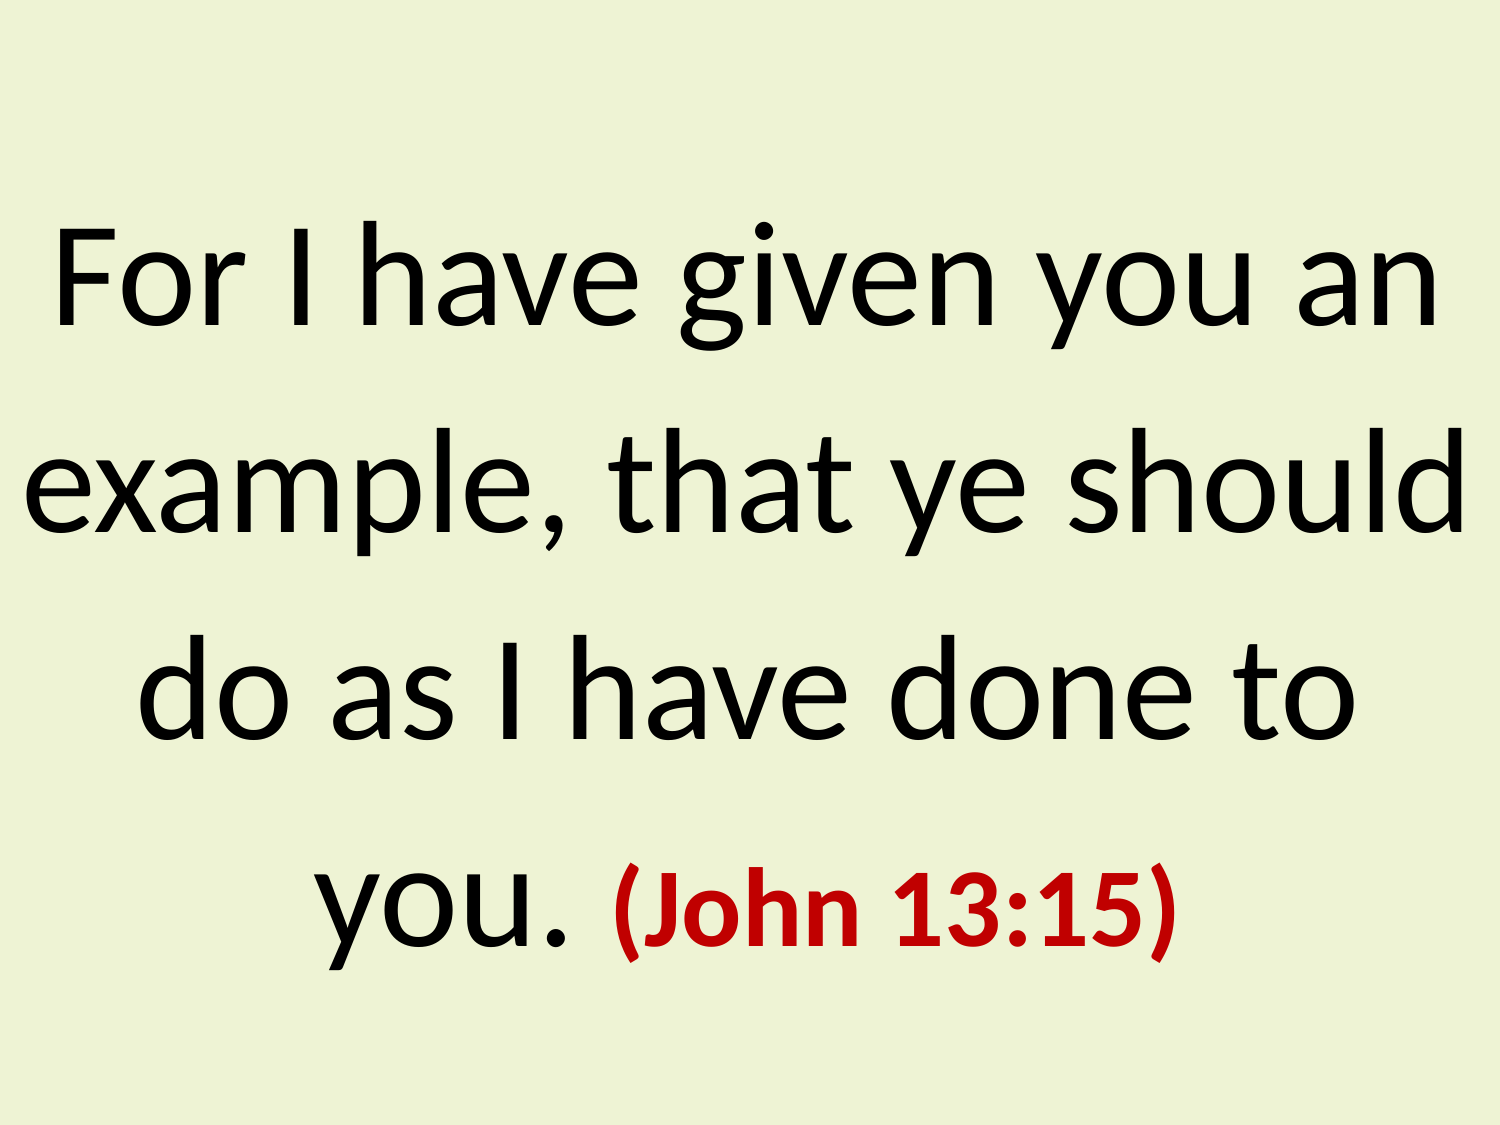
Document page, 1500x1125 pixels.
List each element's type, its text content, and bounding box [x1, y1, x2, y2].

list For I have given you an example, that ye should do as I have done to you. (John 13:15) [0, 0, 1500, 1125]
